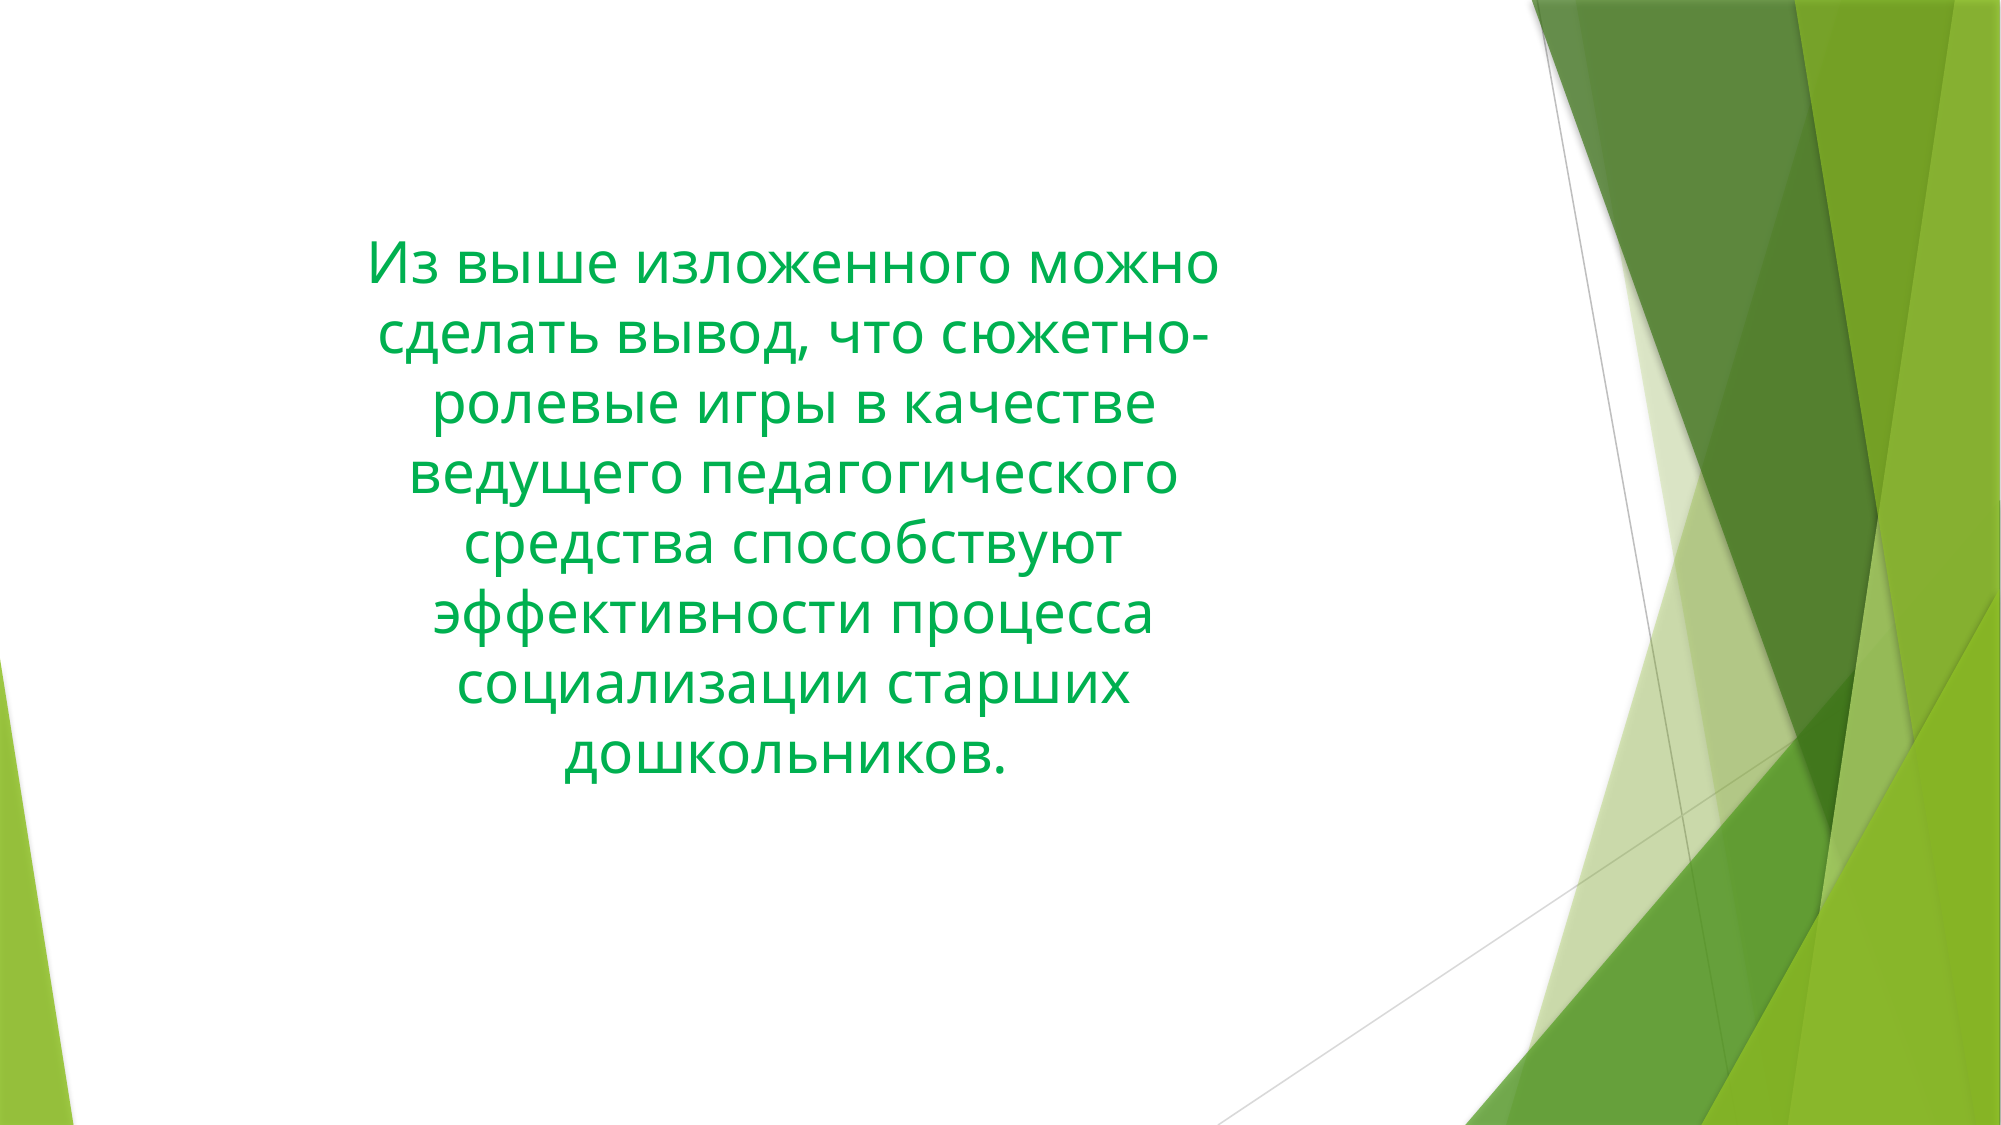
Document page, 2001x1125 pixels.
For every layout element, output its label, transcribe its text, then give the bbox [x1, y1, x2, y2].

text_box Из выше изложенного можно сделать вывод, что сюжетно-ролевые игры в качестве ведущего педагогического средства способствуют эффективности процесса социализации старших дошкольников. [294, 217, 1294, 793]
